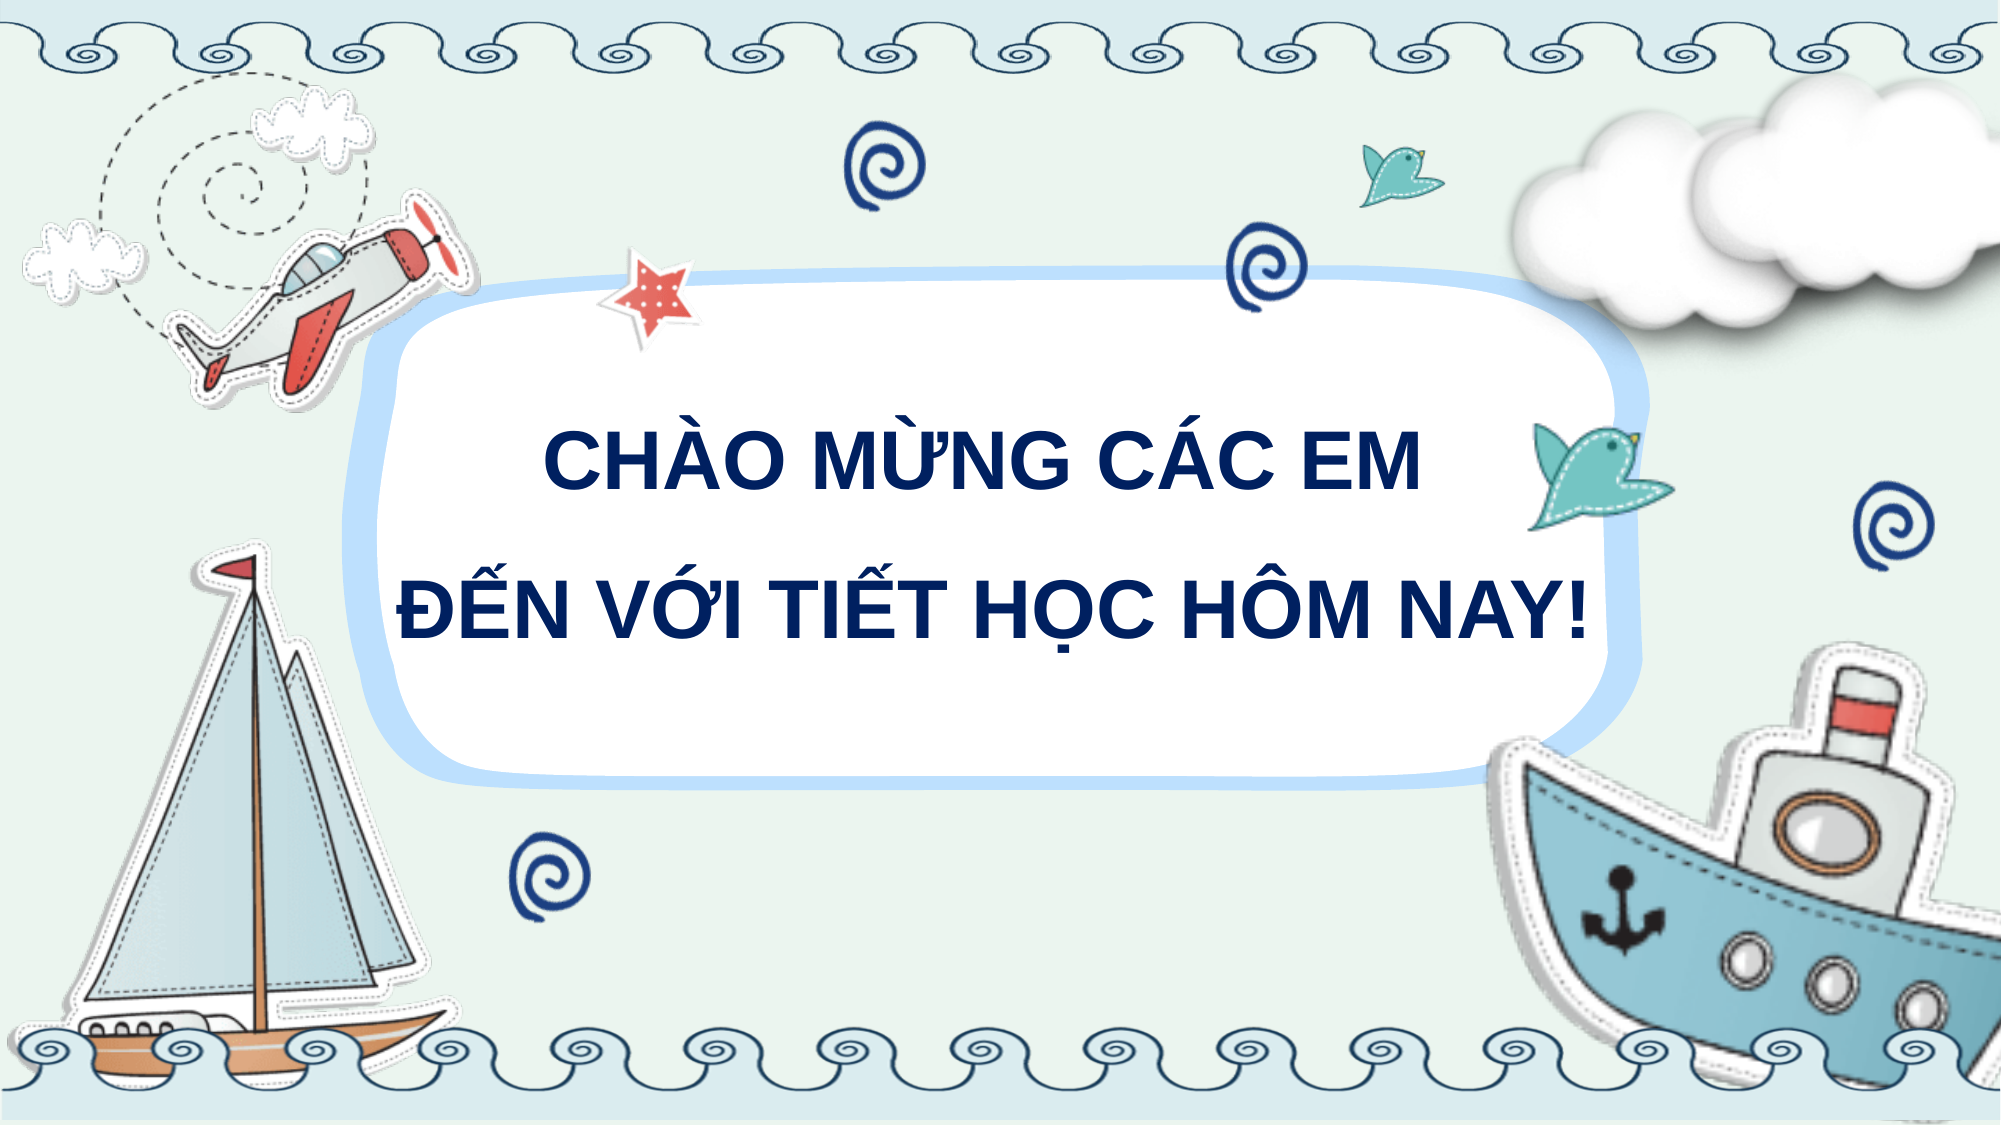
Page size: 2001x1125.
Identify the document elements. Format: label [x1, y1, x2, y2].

picture [0, 0, 2001, 1125]
text_box [496, 265, 1392, 791]
